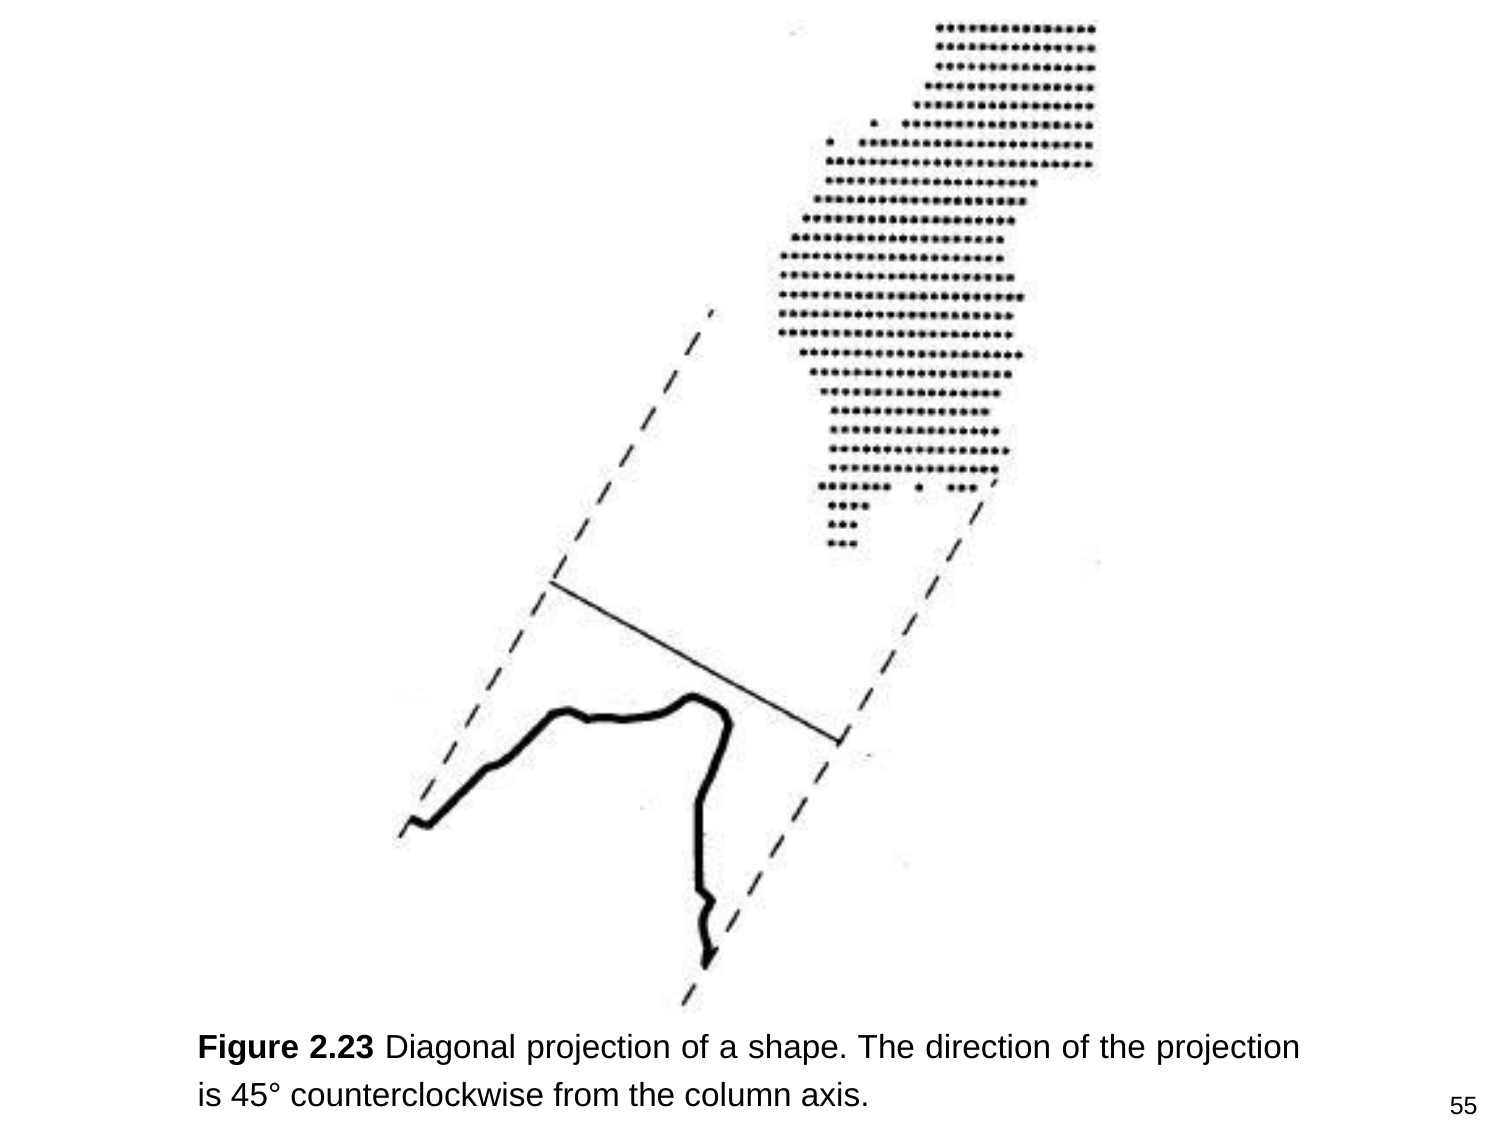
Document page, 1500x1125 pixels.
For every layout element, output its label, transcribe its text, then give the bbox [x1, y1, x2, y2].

picture [391, 18, 1109, 1017]
text_box Figure 2.23 Diagonal projection of a shape. The direction of the projection is 45° counterclockwise from the column axis. [183, 1009, 1317, 1121]
text_box 55 [1435, 1082, 1500, 1125]
